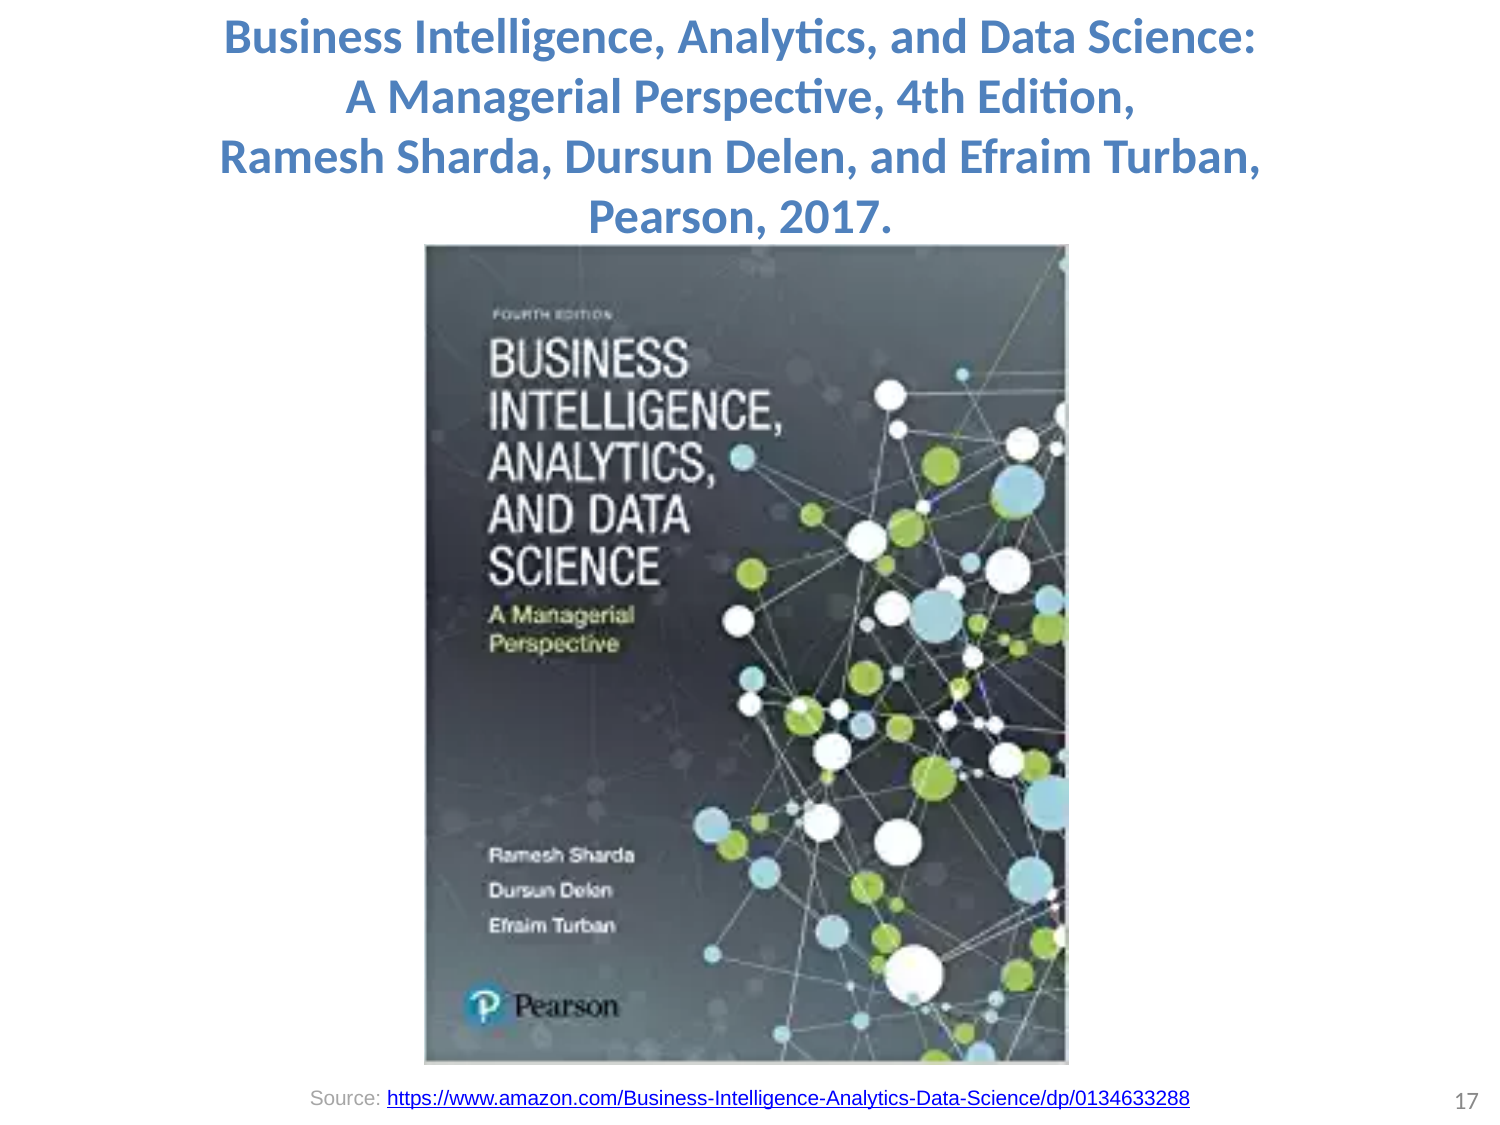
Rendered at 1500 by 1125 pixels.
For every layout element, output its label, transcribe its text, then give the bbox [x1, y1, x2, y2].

title Business Intelligence, Analytics, and Data Science: A Managerial Perspective, 4th Edition, Ramesh Sharda, Dursun Delen, and Efraim Turban, Pearson, 2017. [22, 12, 1471, 236]
slide_number 17 [1144, 1069, 1495, 1125]
picture [424, 244, 1069, 1065]
text_box Source: https://www.amazon.com/Business-Intelligence-Analytics-Data-Science/dp/0134633288 [136, 1077, 1363, 1118]
